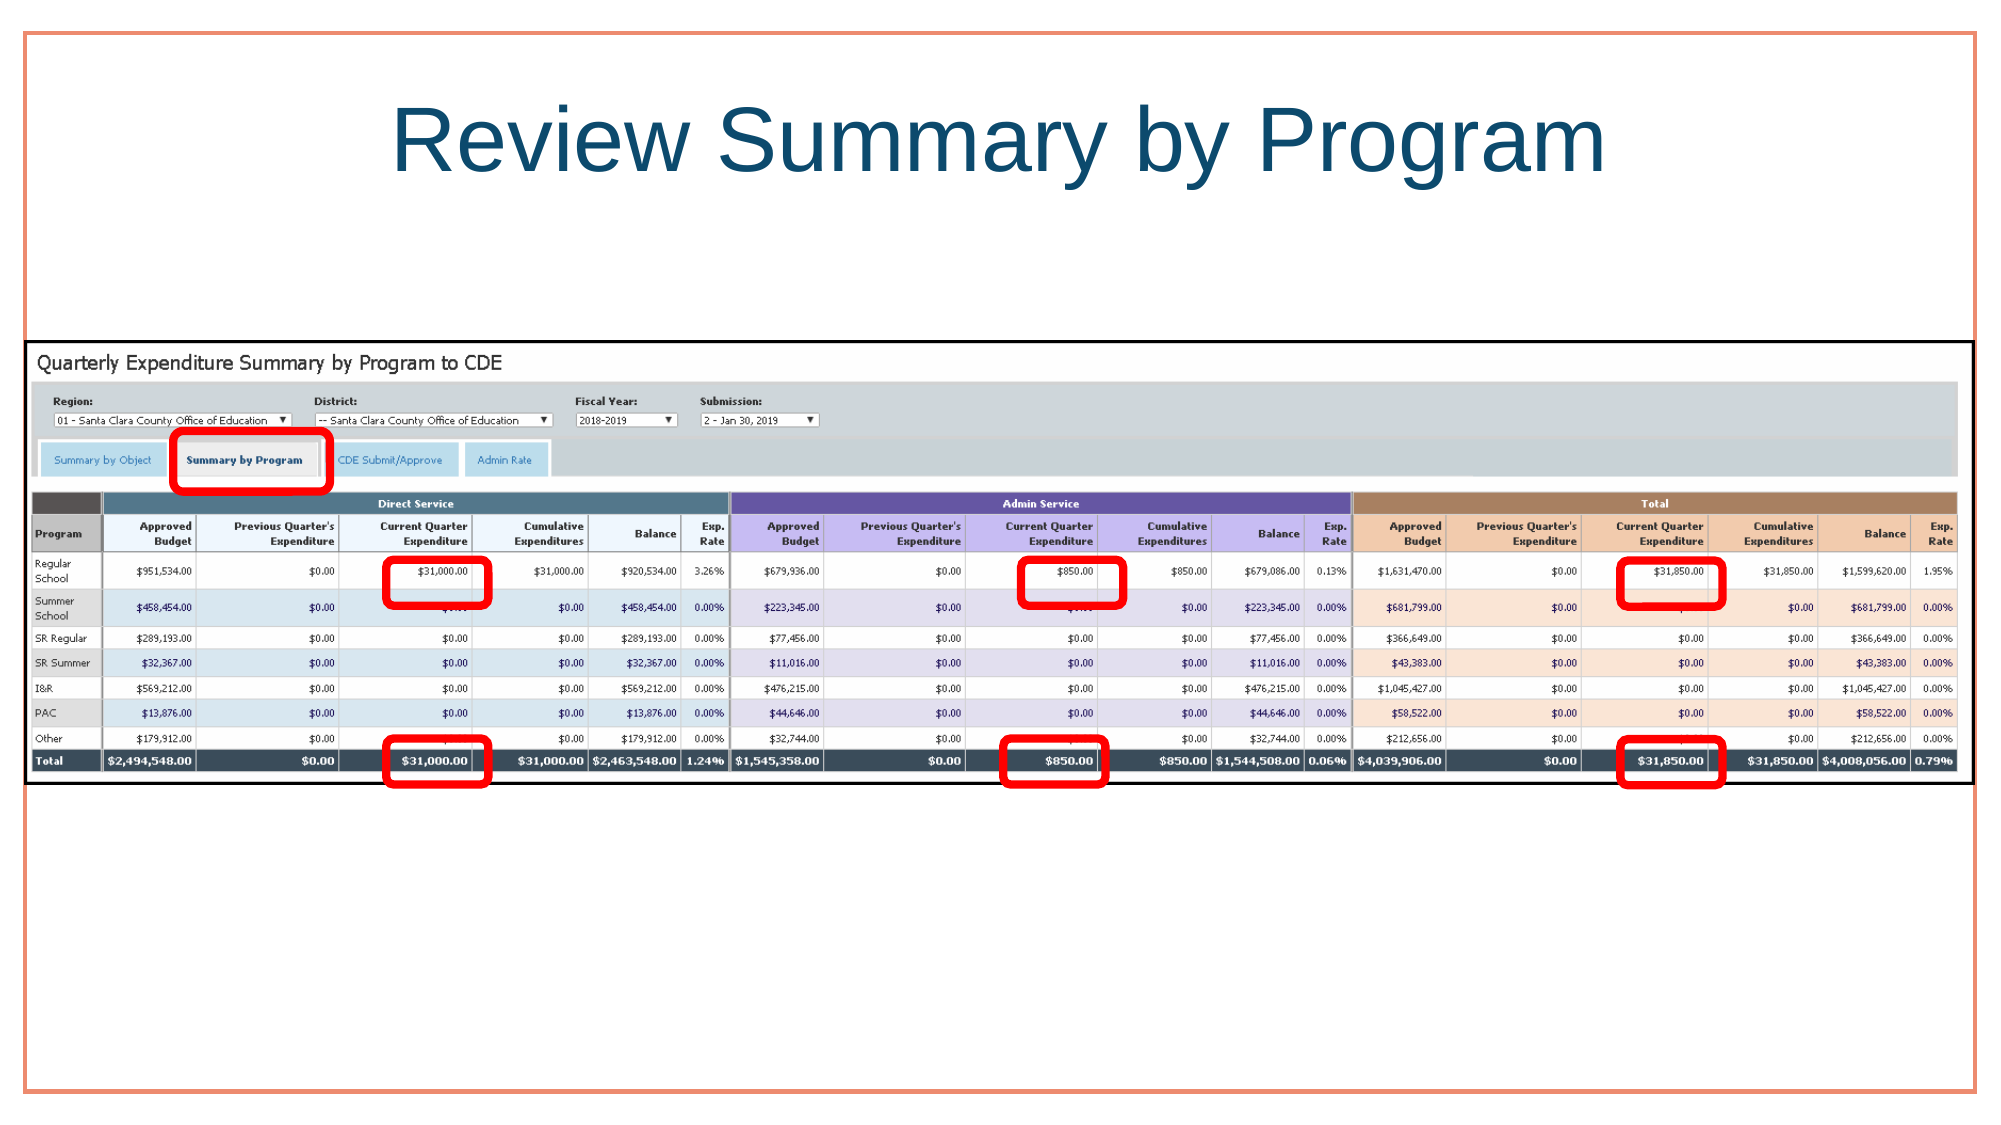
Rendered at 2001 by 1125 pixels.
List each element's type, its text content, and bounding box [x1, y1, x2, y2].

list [24, 340, 1975, 785]
title Review Summary by Program [24, 33, 1975, 251]
